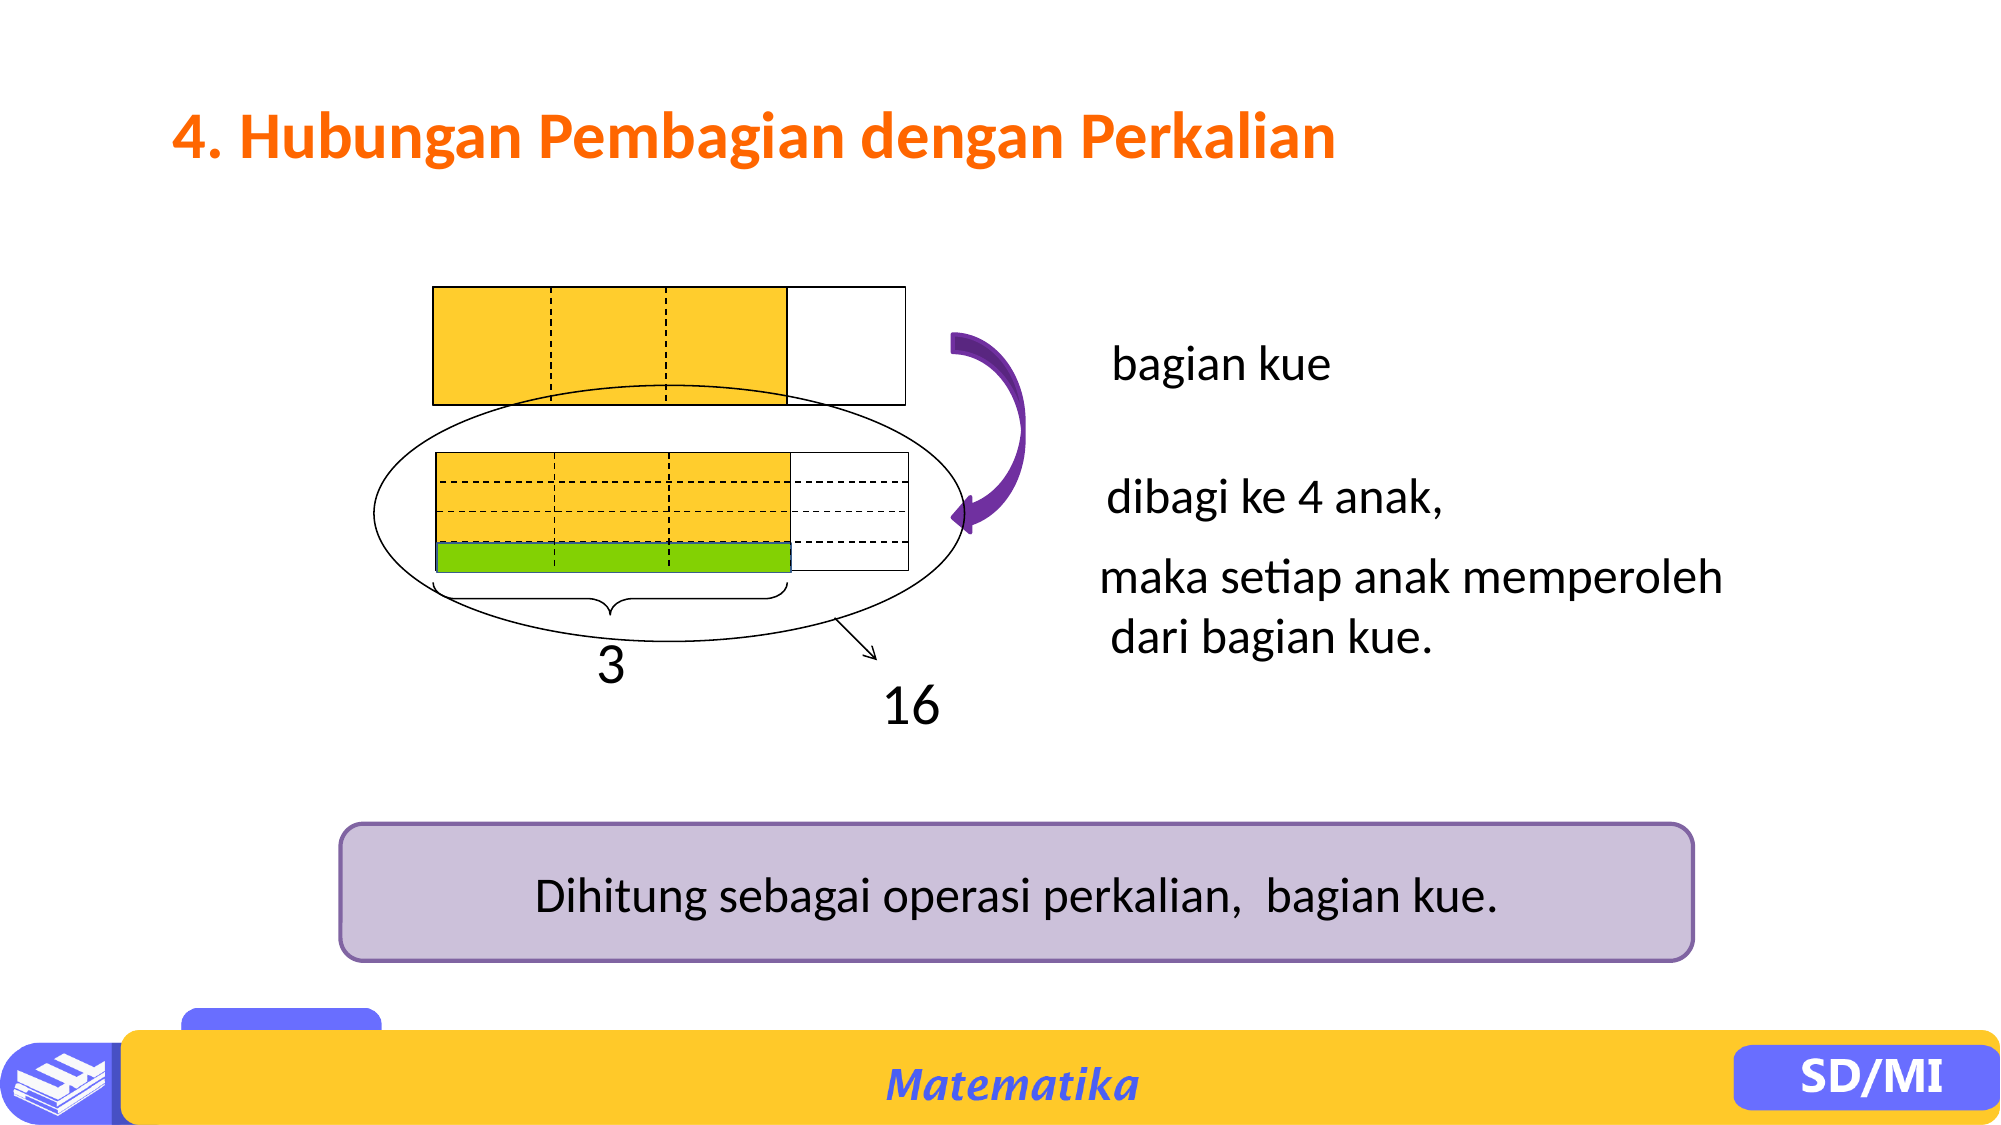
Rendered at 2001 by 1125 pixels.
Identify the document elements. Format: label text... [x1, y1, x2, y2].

text_box [679, 383, 967, 644]
text_box 16 [832, 639, 990, 762]
text_box [556, 541, 663, 575]
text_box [834, 617, 878, 661]
text_box [950, 332, 1026, 535]
text_box 3 [563, 636, 659, 707]
text_box [677, 285, 907, 407]
title 4. Hubungan Pembagian dengan Perkalian [158, 84, 1554, 193]
text_box dibagi ke 4 anak, [1090, 439, 1599, 549]
picture [0, 1008, 2000, 1125]
text_box [371, 383, 664, 644]
text_box [435, 541, 552, 575]
text_box [431, 285, 663, 407]
text_box [679, 541, 789, 575]
